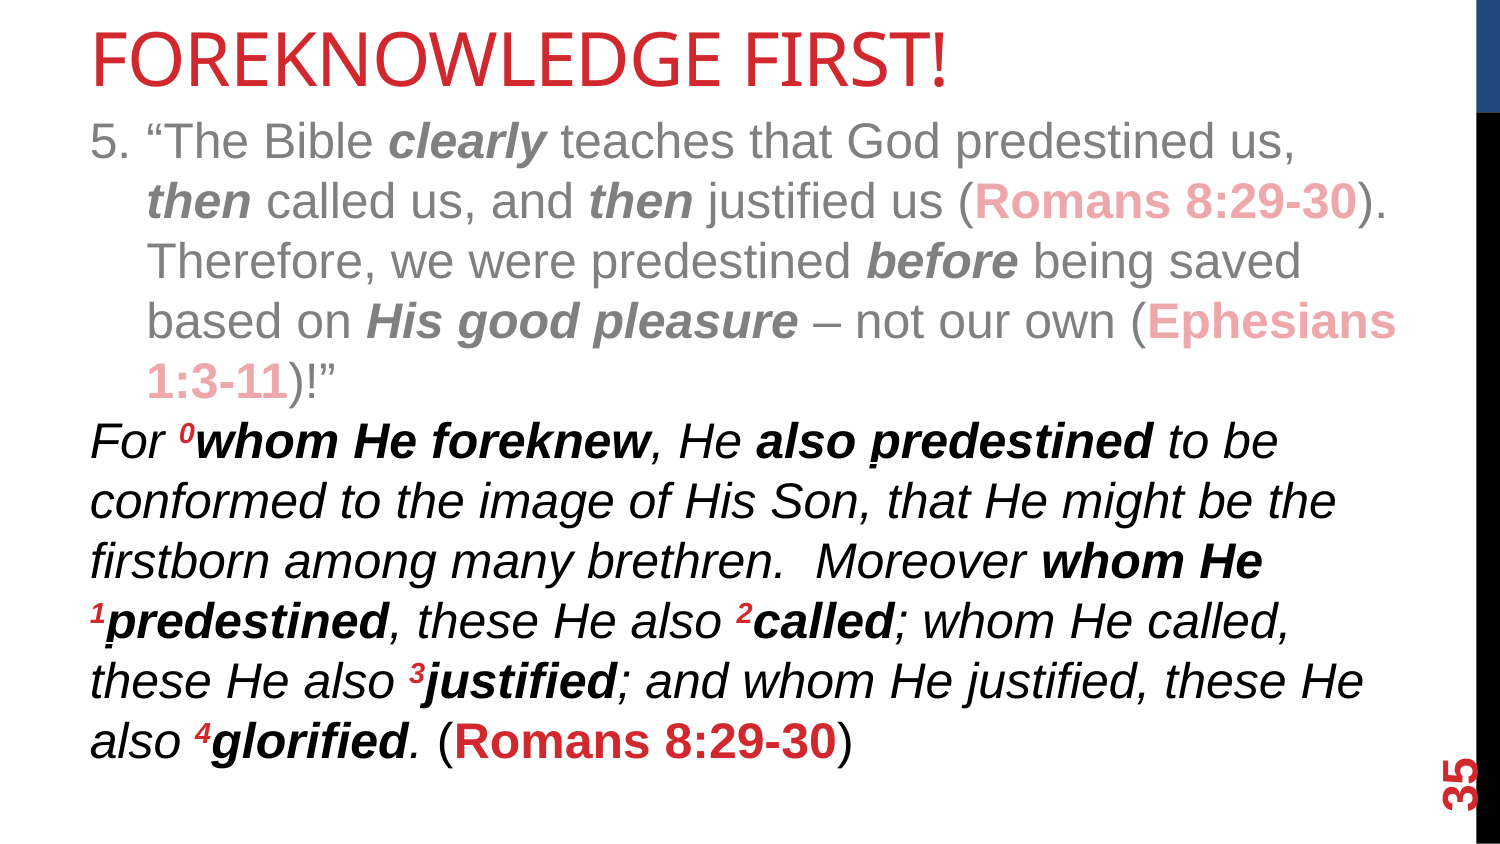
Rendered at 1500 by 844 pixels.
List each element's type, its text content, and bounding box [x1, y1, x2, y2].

text_box Foreknowledge First! [75, 11, 1425, 101]
text_box <number> [1427, 665, 1488, 828]
text_box “The Bible clearly teaches that God predestined us, then called us, and then justified us (Romans 8:29-30). Therefore, we were predestined before being saved based on His good pleasure – not our own (Ephesians 1:3-11)!” For 0whom He foreknew, He also predestined to be conformed to the image of His Son, that He might be the firstborn among many brethren. Moreover whom He 1predestined, these He also 2called; whom He called, these He also 3justified; and whom He justified, these He also 4glorified. (Romans 8:29-30) [75, 101, 1425, 810]
